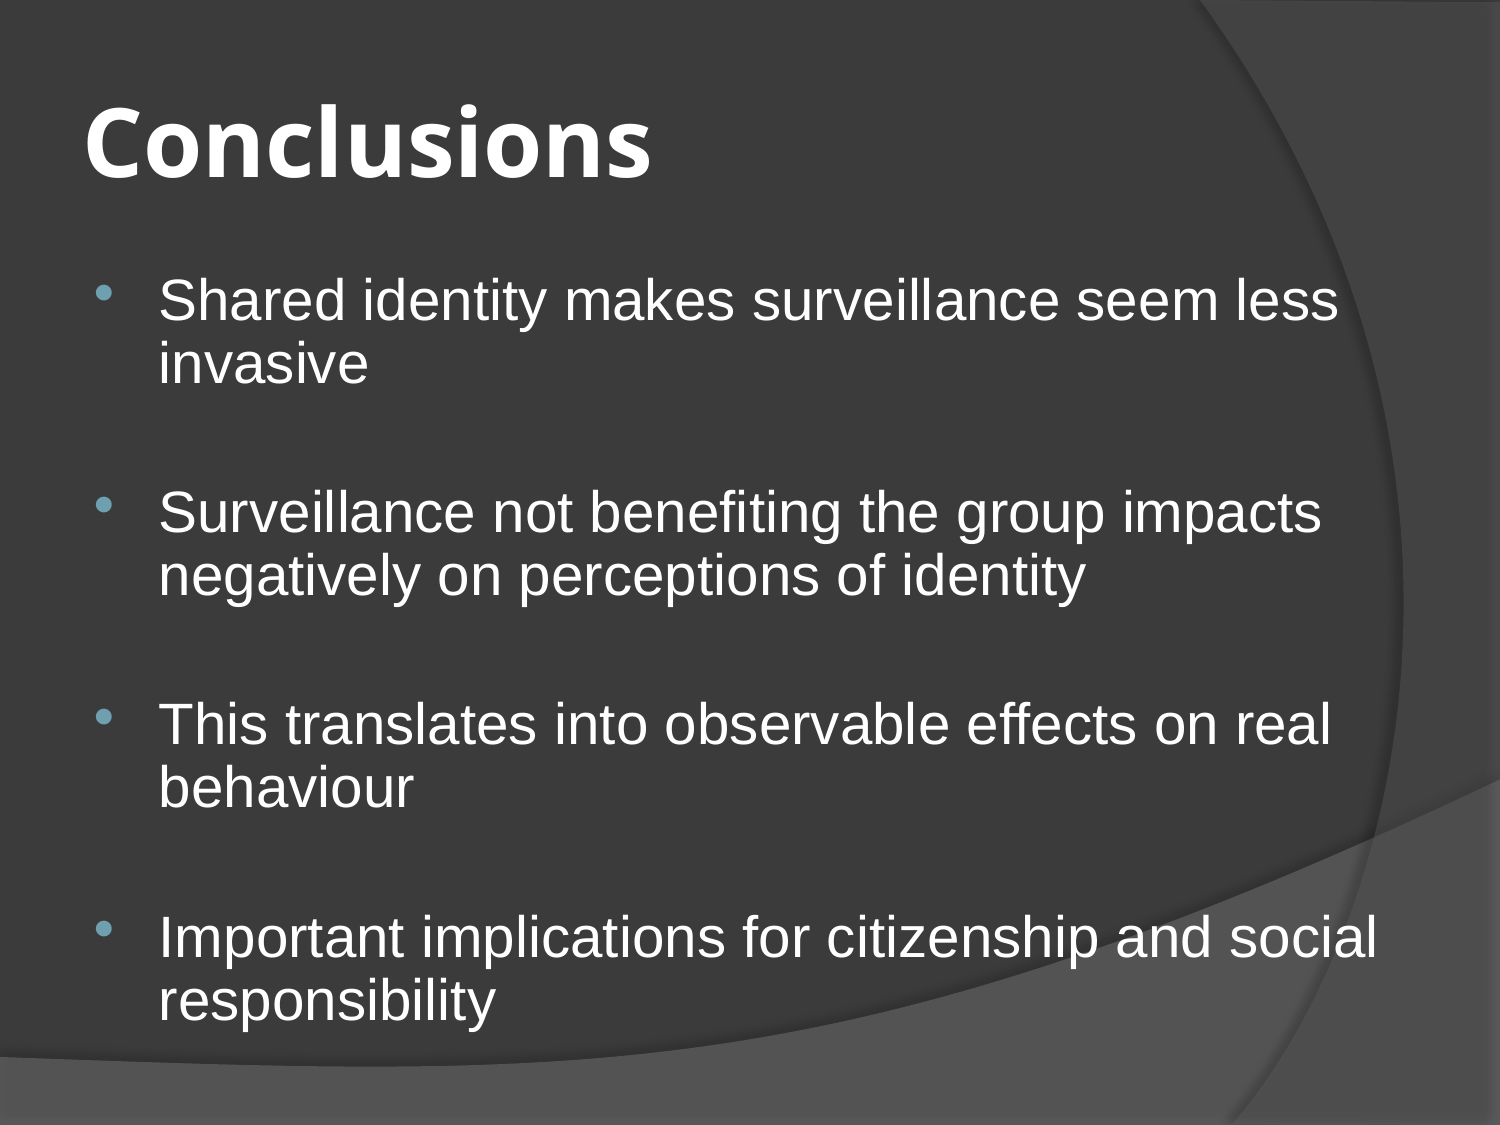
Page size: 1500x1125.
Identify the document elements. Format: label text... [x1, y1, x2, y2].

list Shared identity makes surveillance seem less invasive Surveillance not benefiting the group impacts negatively on perceptions of identity This translates into observable effects on real behaviour Important implications for citizenship and social responsibility [75, 262, 1425, 1075]
title Conclusions [75, 45, 1300, 233]
